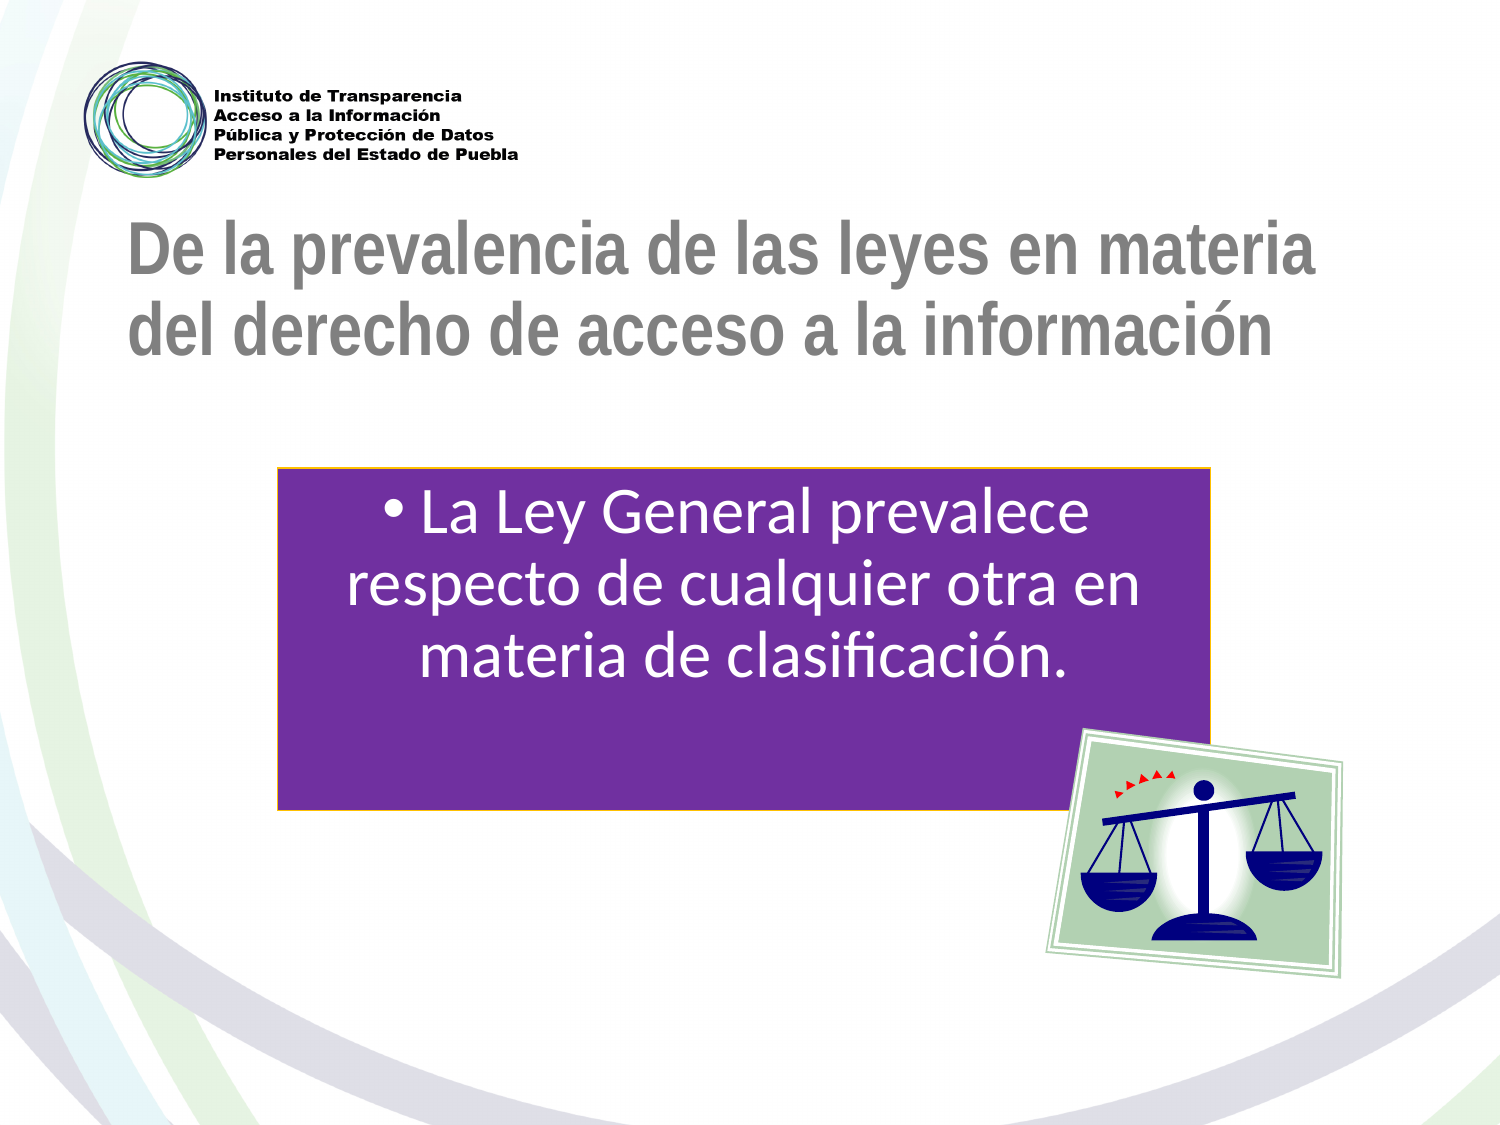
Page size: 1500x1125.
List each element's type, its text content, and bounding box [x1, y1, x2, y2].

picture [0, 0, 1500, 1125]
title De la prevalencia de las leyes en materia del derecho de acceso a la información [112, 172, 1341, 409]
list La Ley General prevalece respecto de cualquier otra en materia de clasificación. [277, 467, 1211, 811]
